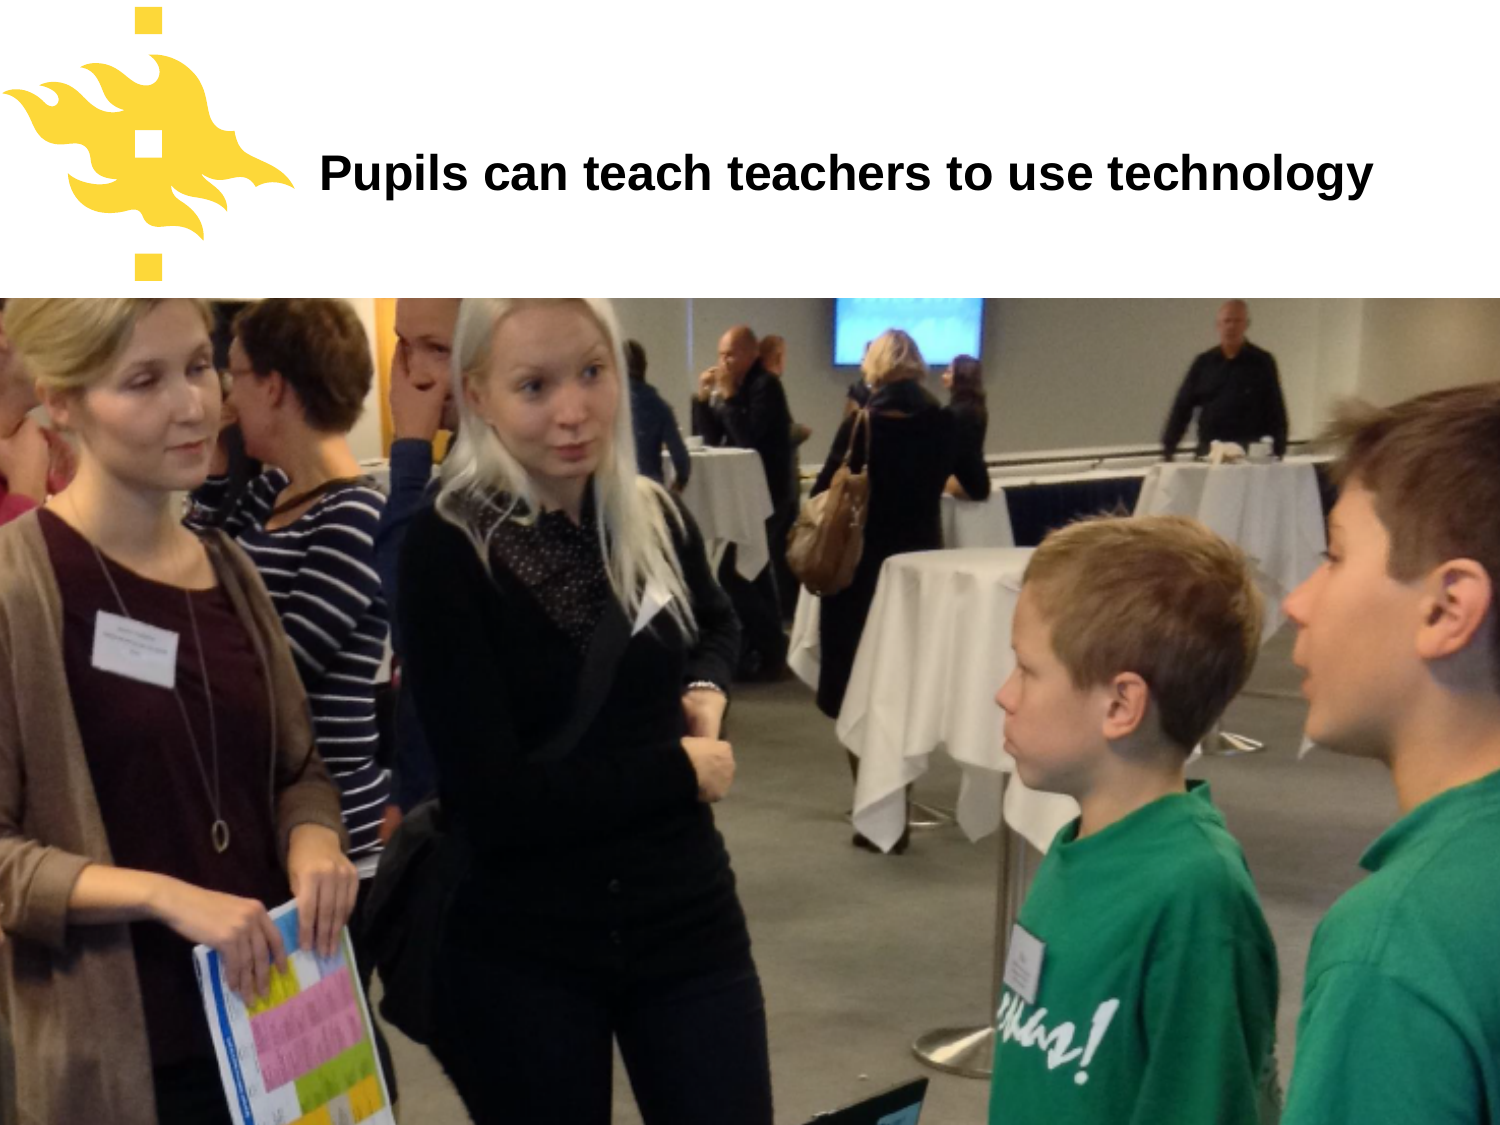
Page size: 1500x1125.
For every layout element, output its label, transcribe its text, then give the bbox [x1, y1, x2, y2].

picture [0, 298, 1500, 1125]
title Pupils can teach teachers to use technology [304, 24, 1455, 209]
